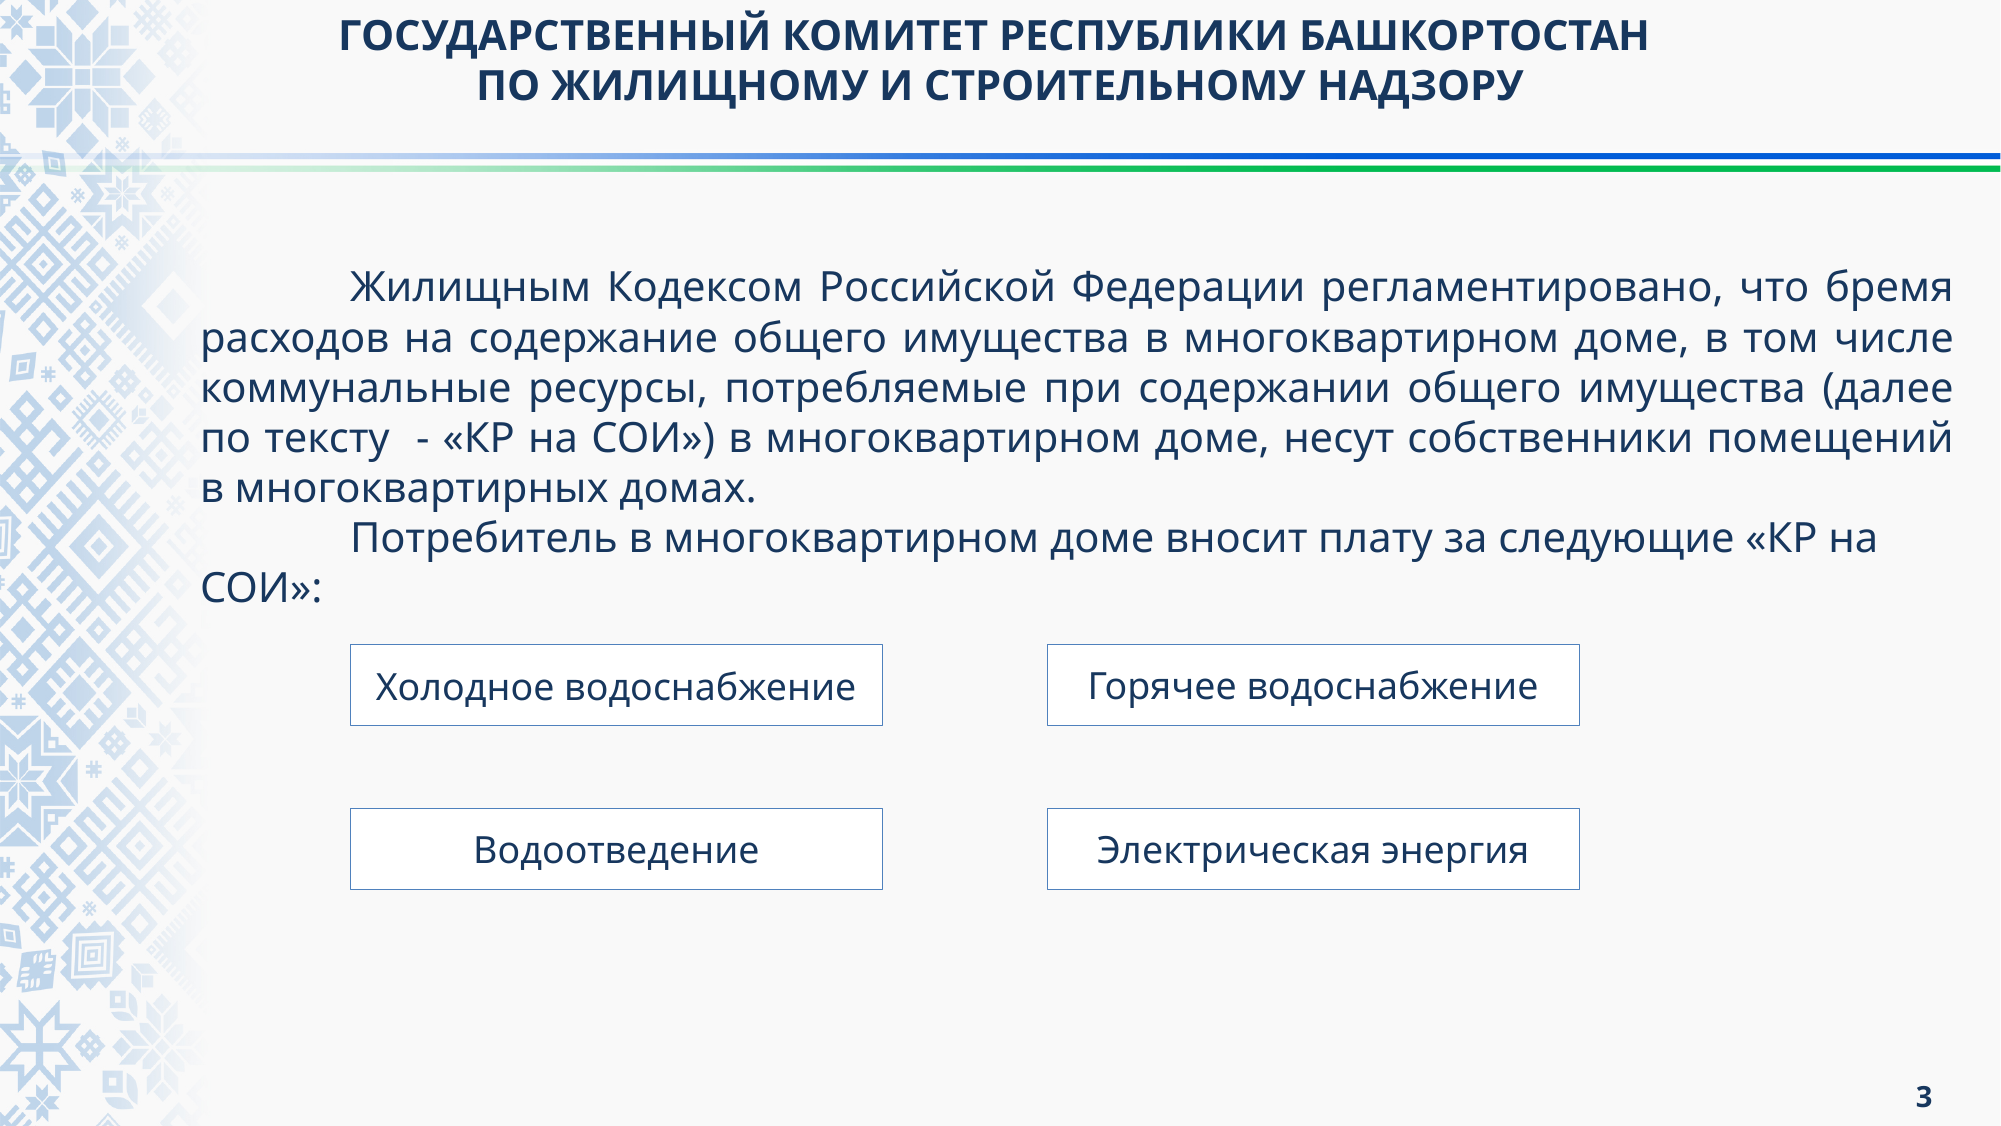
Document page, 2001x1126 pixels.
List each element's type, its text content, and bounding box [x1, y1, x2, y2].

text_box Жилищным Кодексом Российской Федерации регламентировано, что бремя расходов на содержание общего имущества в многоквартирном доме, в том числе коммунальные ресурсы, потребляемые при содержании общего имущества (далее по тексту - «КР на СОИ») в многоквартирном доме, несут собственники помещений в многоквартирных домах. Потребитель в многоквартирном доме вносит плату за следующие «КР на СОИ»: [185, 243, 1969, 619]
text_box Электрическая энергия [1045, 806, 1581, 891]
text_box Горячее водоснабжение [1045, 642, 1581, 728]
slide_number 3 [1897, 1065, 1946, 1126]
text_box Водоотведение [349, 806, 884, 892]
text_box ГОСУДАРСТВЕННЫЙ КОМИТЕТ РЕСПУБЛИКИ БАШКОРТОСТАН ПО ЖИЛИЩНОМУ И СТРОИТЕЛЬНОМУ НАДЗОРУ [0, 0, 2001, 118]
picture [0, 118, 2001, 1126]
text_box Холодное водоснабжение [349, 642, 884, 728]
